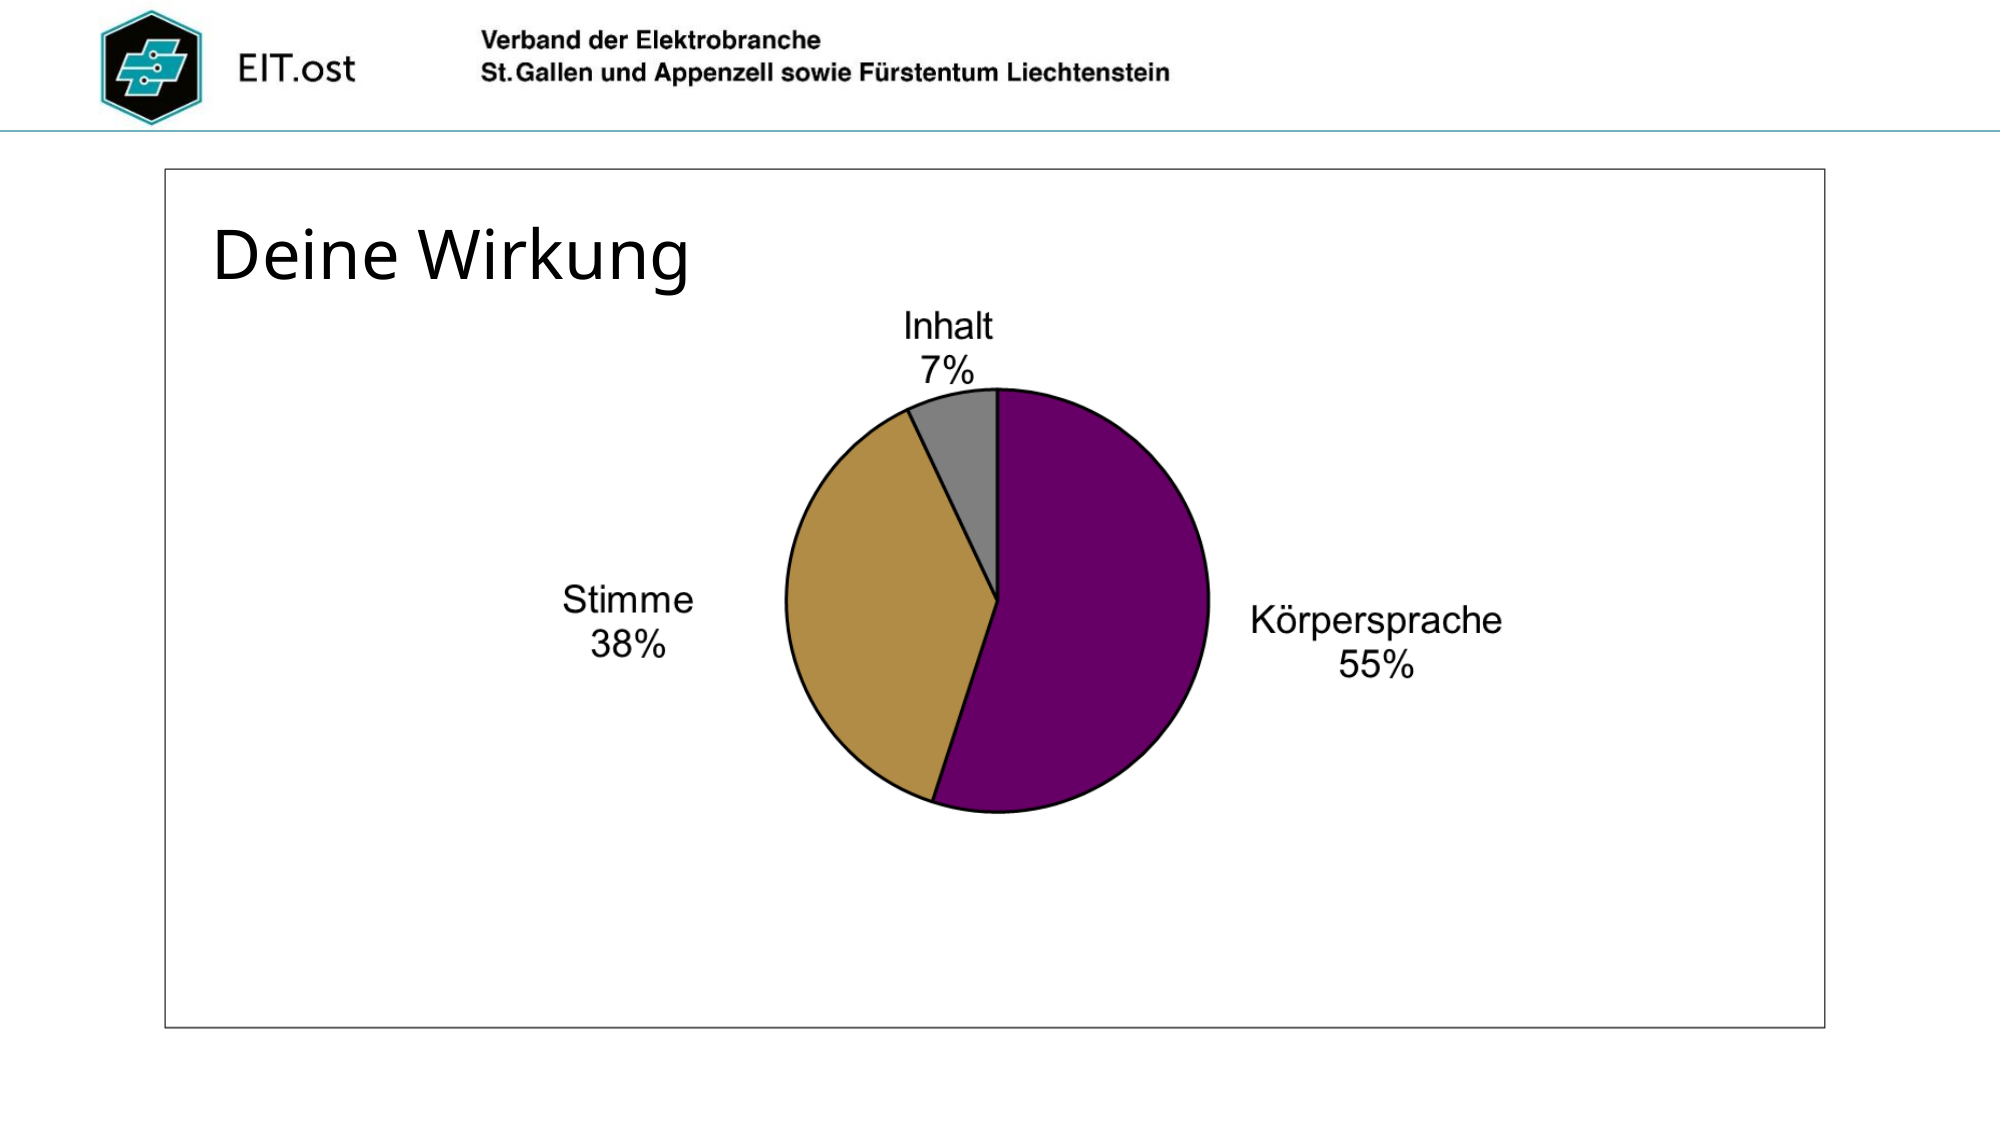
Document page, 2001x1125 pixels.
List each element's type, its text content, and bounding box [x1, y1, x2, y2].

title Deine Wirkung [196, 149, 1922, 367]
picture [3, 1, 1284, 130]
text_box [156, 160, 1834, 1036]
